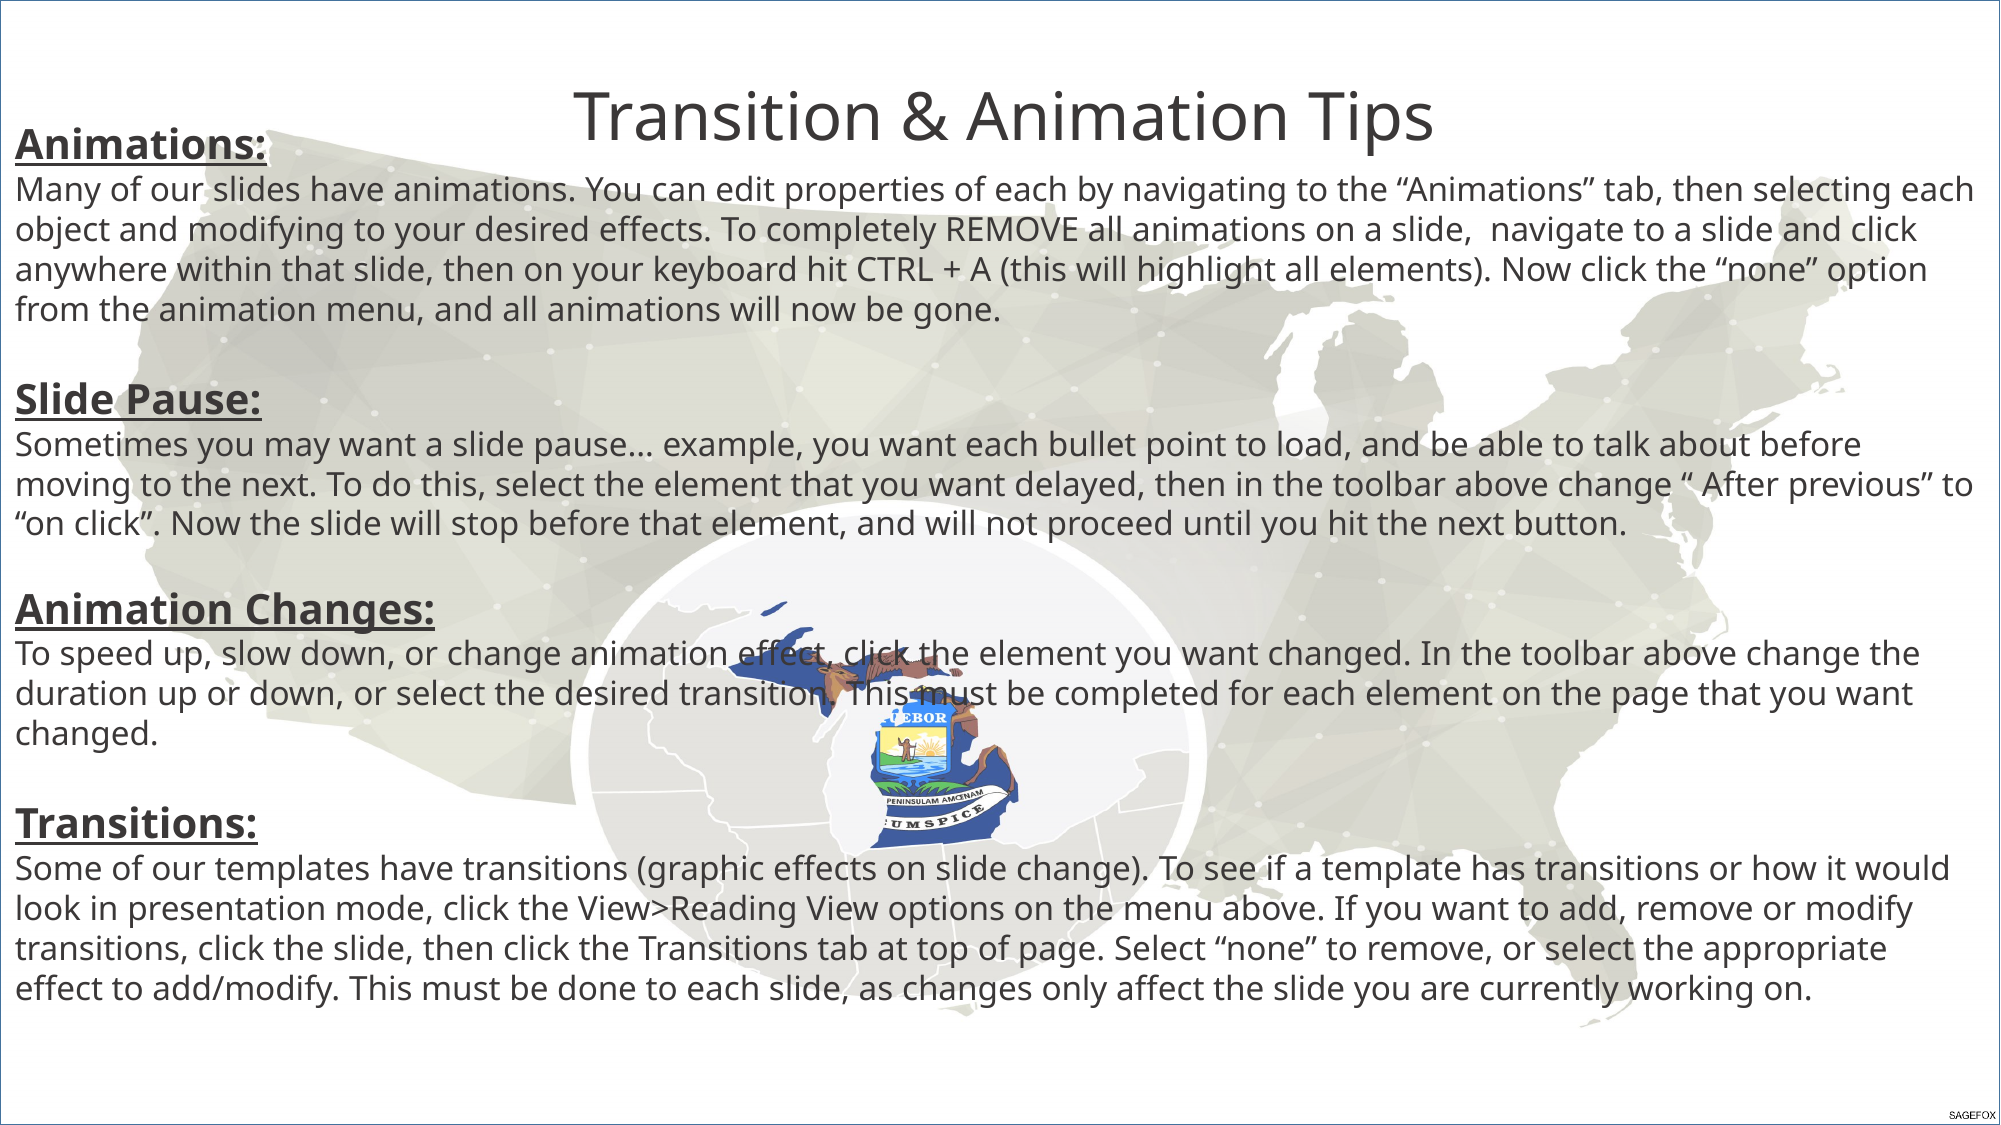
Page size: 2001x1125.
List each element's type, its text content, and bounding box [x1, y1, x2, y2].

text_box Animations: Many of our slides have animations. You can edit properties of each by navigating to the “Animations” tab, then selecting each object and modifying to your desired effects. To completely REMOVE all animations on a slide, navigate to a slide and click anywhere within that slide, then on your keyboard hit CTRL + A (this will highlight all elements). Now click the “none” option from the animation menu, and all animations will now be gone. Slide Pause: Sometimes you may want a slide pause… example, you want each bullet point to load, and be able to talk about before moving to the next. To do this, select the element that you want delayed, then in the toolbar above change “ After previous” to “on click”. Now the slide will stop before that element, and will not proceed until you hit the next button. Animation Changes: To speed up, slow down, or change animation effect, click the element you want changed. In the toolbar above change the duration up or down, or select the desired transition. This must be completed for each element on the page that you want changed. Transitions: Some of our templates have transitions (graphic effects on slide change). To see if a template has transitions or how it would look in presentation mode, click the View>Reading View options on the menu above. If you want to add, remove or modify transitions, click the slide, then click the Transitions tab at top of page. Select “none” to remove, or select the appropriate effect to add/modify. This must be done to each slide, as changes only affect the slide you are currently working on. [0, 0, 2000, 1125]
title Transition & Animation Tips [477, 59, 1532, 177]
